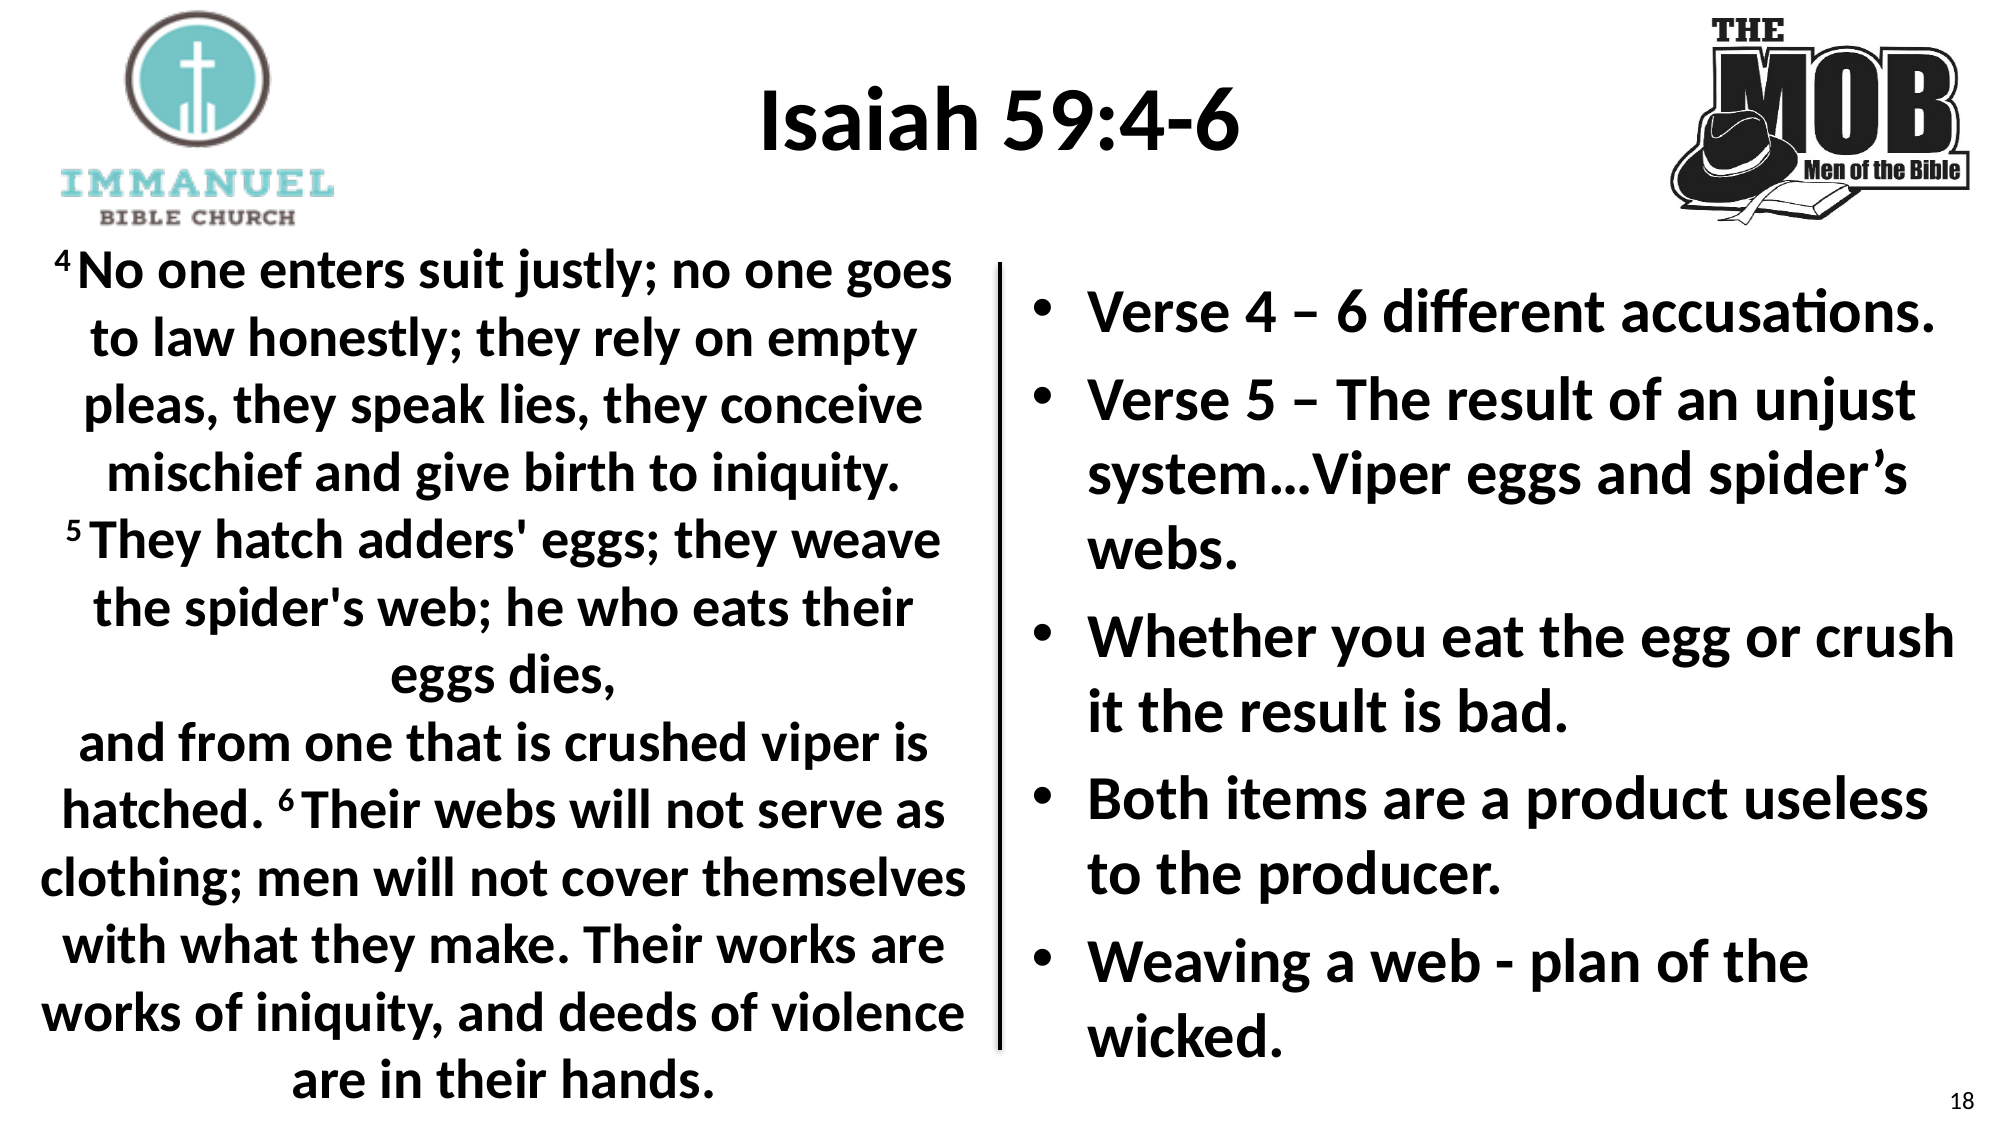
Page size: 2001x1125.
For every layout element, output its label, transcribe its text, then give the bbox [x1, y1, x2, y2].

title Isaiah 59:4-6 [99, 75, 1900, 263]
list Verse 4 – 6 different accusations. Verse 5 – The result of an unjust system…Viper eggs and spider’s webs. Whether you eat the egg or crush it the result is bad. Both items are a product useless to the producer. Weaving a web - plan of the wicked. [1016, 262, 1975, 1005]
slide_number 17 [1839, 1069, 1990, 1125]
picture [58, 0, 338, 224]
list 4 No one enters suit justly; no one goes to law honestly; they rely on empty pleas, they speak lies, they conceive mischief and give birth to iniquity. 5 They hatch adders' eggs; they weave the spider's web; he who eats their eggs dies, and from one that is crushed viper is hatched. 6 Their webs will not serve as clothing; men will not cover themselves with what they make. Their works are works of iniquity, and deeds of violence are in their hands. [24, 224, 984, 968]
picture [1662, 18, 1975, 228]
